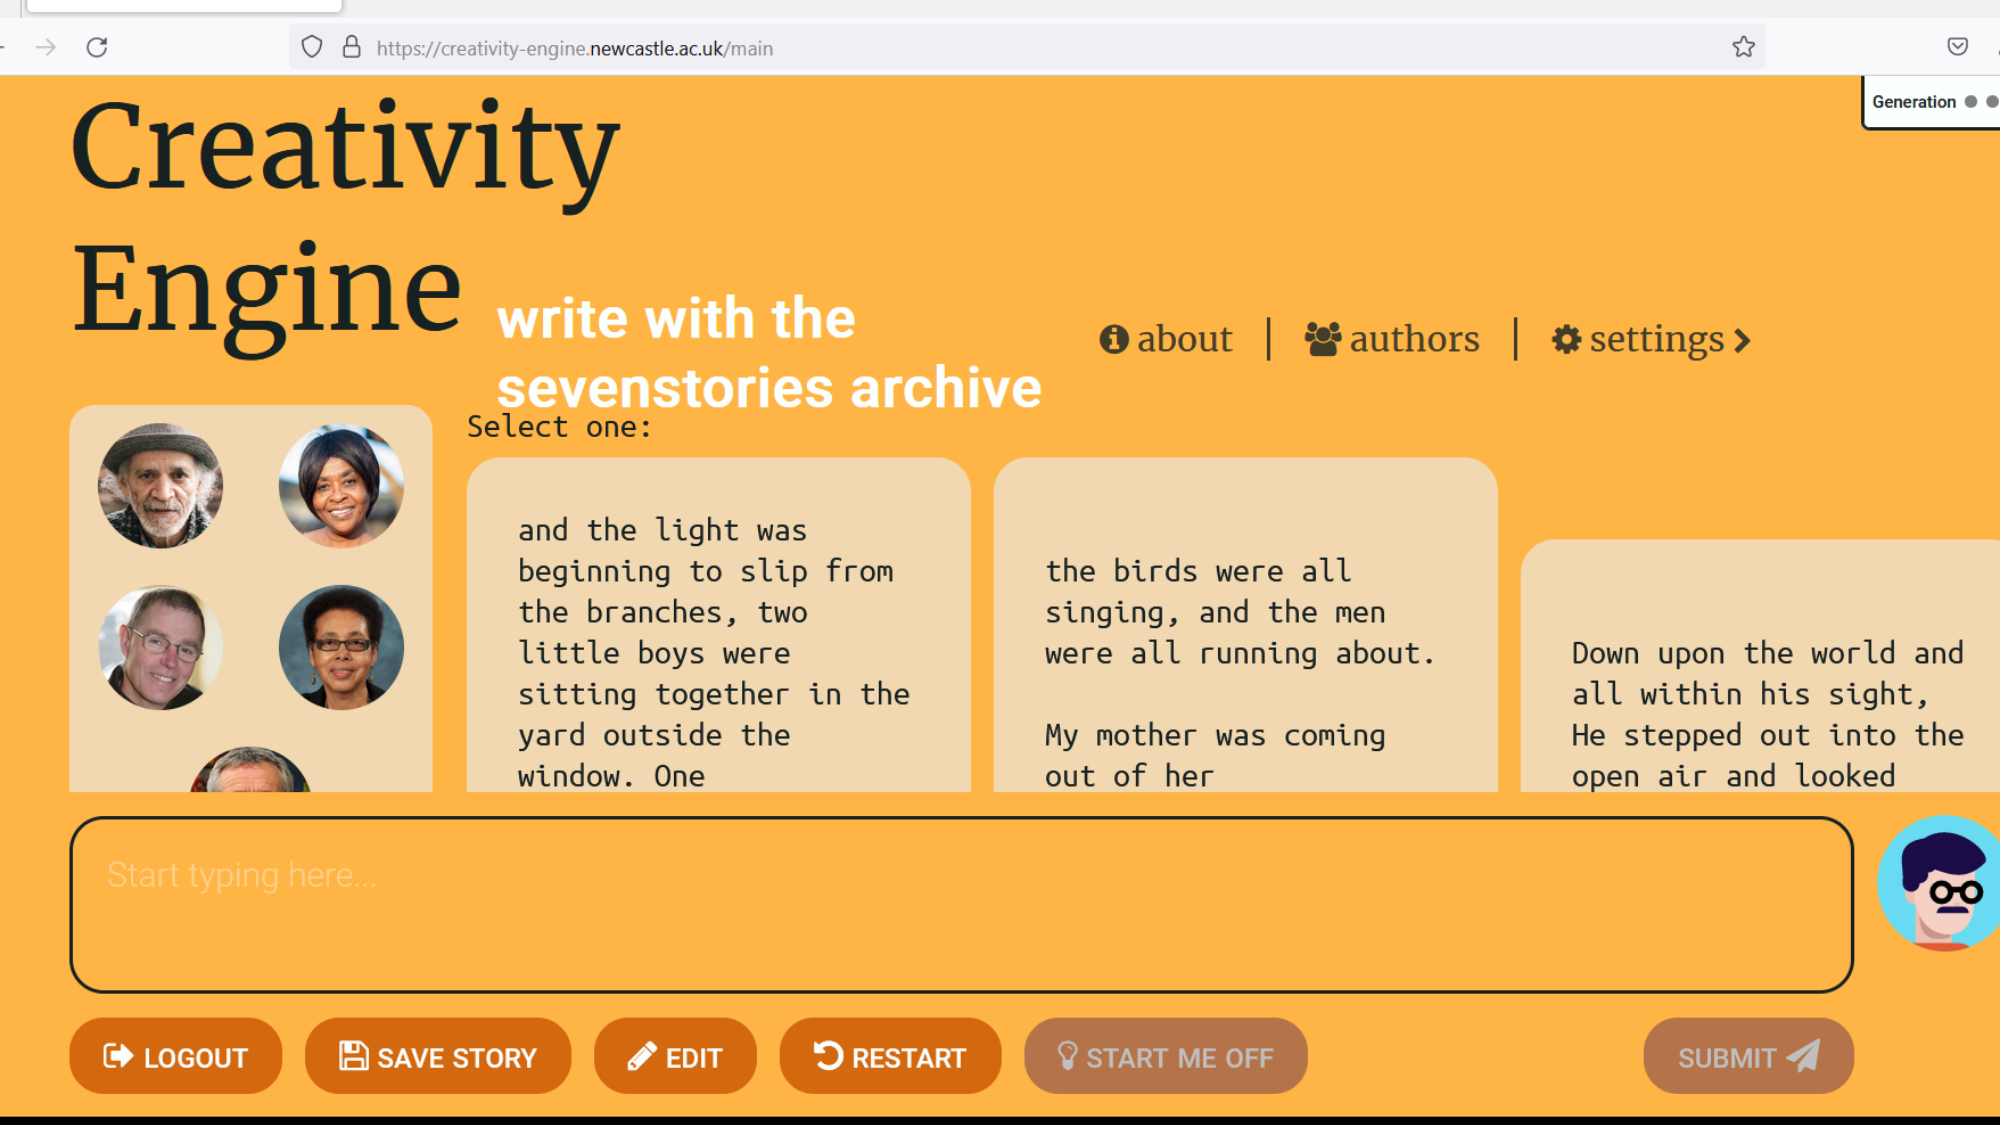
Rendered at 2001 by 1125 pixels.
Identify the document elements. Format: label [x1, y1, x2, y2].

list [0, 0, 2000, 1125]
